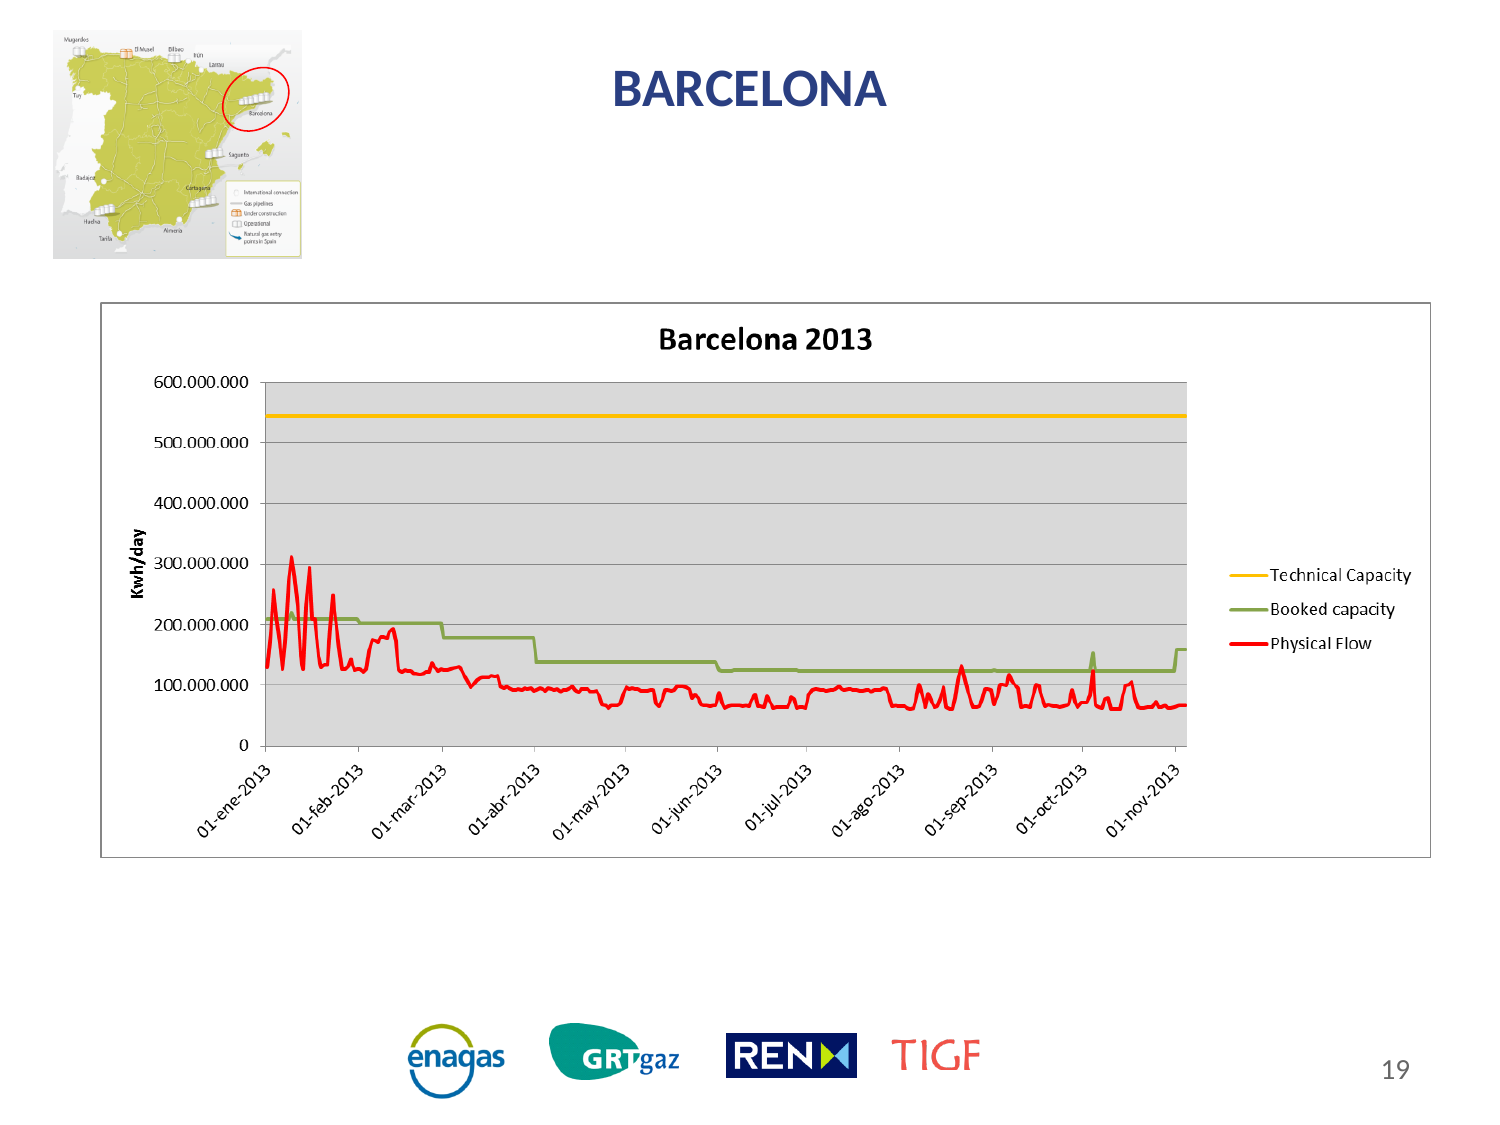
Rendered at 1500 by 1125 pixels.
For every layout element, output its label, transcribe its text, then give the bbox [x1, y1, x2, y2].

picture [99, 302, 1431, 859]
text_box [52, 30, 302, 260]
text_box 19 [1074, 1042, 1425, 1103]
picture [726, 1033, 857, 1078]
picture [549, 1023, 679, 1080]
title BARCELONA [306, 45, 1425, 149]
picture [407, 1023, 505, 1099]
